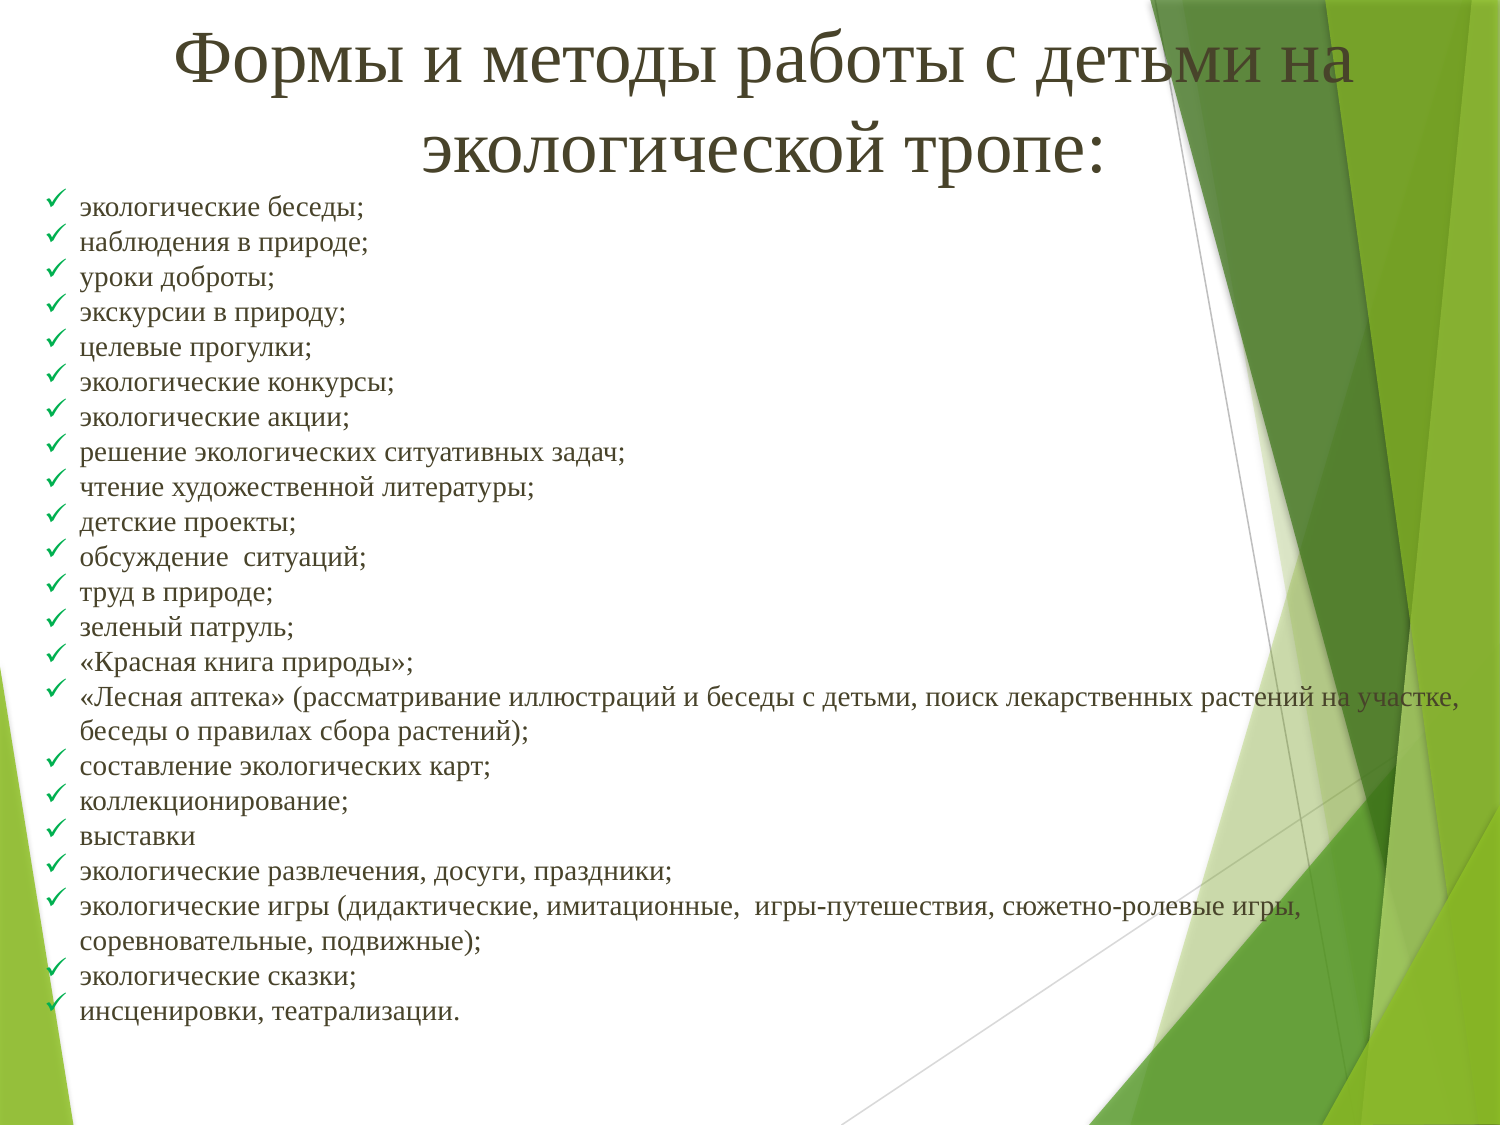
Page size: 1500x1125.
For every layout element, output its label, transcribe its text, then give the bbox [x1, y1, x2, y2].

text_box Формы и методы работы с детьми на экологической тропе: экологические беседы; наблюдения в природе; уроки доброты; экскурсии в природу; целевые прогулки; экологические конкурсы; экологические акции; решение экологических ситуативных задач; чтение художественной литературы; детские проекты; обсуждение ситуаций; труд в природе; зеленый патруль; «Красная книга природы»; «Лесная аптека» (рассматривание иллюстраций и беседы с детьми, поиск лекарственных растений на участке, беседы о правилах сбора растений); составление экологических карт; коллекционирование; выставки экологические развлечения, досуги, праздники; экологические игры (дидактические, имитационные, игры-путешествия, сюжетно-ролевые игры, соревновательные, подвижные); экологические сказки; инсценировки, театрализации. [29, 0, 1500, 1034]
